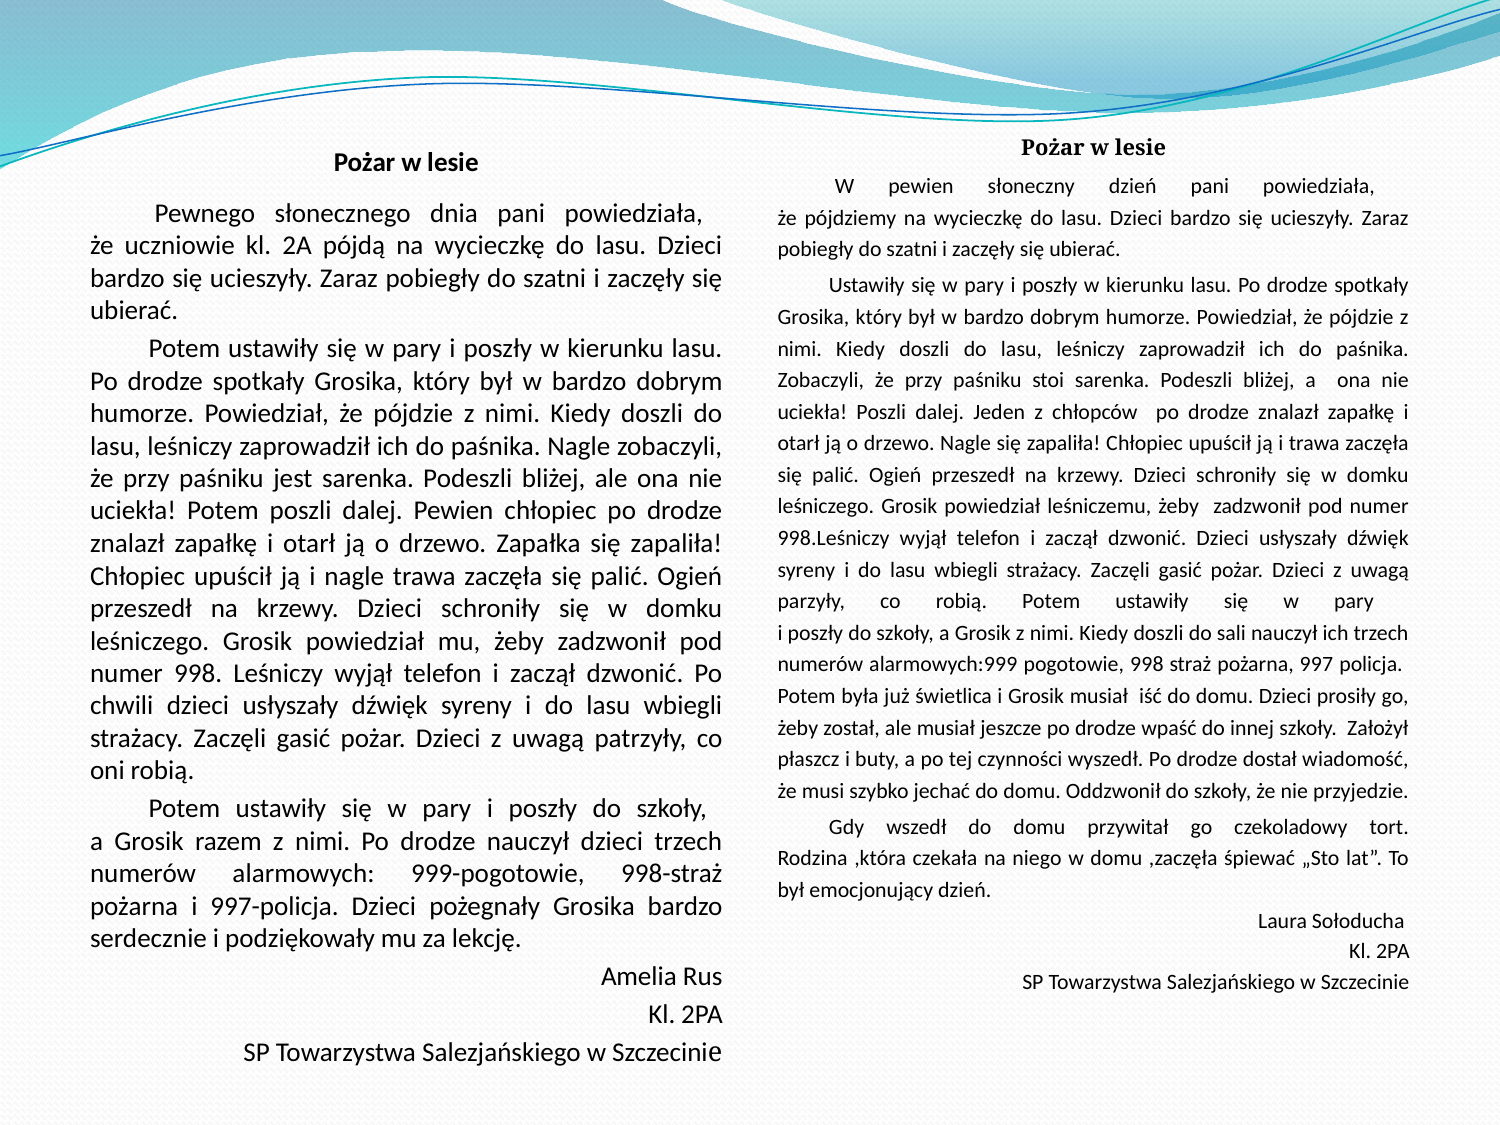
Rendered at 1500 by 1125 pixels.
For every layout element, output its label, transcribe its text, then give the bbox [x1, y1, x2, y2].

list Pożar w lesie W pewien słoneczny dzień pani powiedziała, że pójdziemy na wycieczkę do lasu. Dzieci bardzo się ucieszyły. Zaraz pobiegły do szatni i zaczęły się ubierać. Ustawiły się w pary i poszły w kierunku lasu. Po drodze spotkały Grosika, który był w bardzo dobrym humorze. Powiedział, że pójdzie z nimi. Kiedy doszli do lasu, leśniczy zaprowadził ich do paśnika. Zobaczyli, że przy paśniku stoi sarenka. Podeszli bliżej, a ona nie uciekła! Poszli dalej. Jeden z chłopców po drodze znalazł zapałkę i otarł ją o drzewo. Nagle się zapaliła! Chłopiec upuścił ją i trawa zaczęła się palić. Ogień przeszedł na krzewy. Dzieci schroniły się w domku leśniczego. Grosik powiedział leśniczemu, żeby zadzwonił pod numer 998.Leśniczy wyjął telefon i zaczął dzwonić. Dzieci usłyszały dźwięk syreny i do lasu wbiegli strażacy. Zaczęli gasić pożar. Dzieci z uwagą parzyły, co robią. Potem ustawiły się w pary i poszły do szkoły, a Grosik z nimi. Kiedy doszli do sali nauczył ich trzech numerów alarmowych:999 pogotowie, 998 straż pożarna, 997 policja. Potem była już świetlica i Grosik musiał iść do domu. Dzieci prosiły go, żeby został, ale musiał jeszcze po drodze wpaść do innej szkoły. Założył płaszcz i buty, a po tej czynności wyszedł. Po drodze dostał wiadomość, że musi szybko jechać do domu. Oddzwonił do szkoły, że nie przyjedzie. Gdy wszedł do domu przywitał go czekoladowy tort. Rodzina ,która czekała na niego w domu ,zaczęła śpiewać „Sto lat”. To był emocjonujący dzień. Laura Sołoducha Kl. 2PA SP Towarzystwa Salezjańskiego w Szczecinie [762, 125, 1425, 1043]
list Pożar w lesie Pewnego słonecznego dnia pani powiedziała, że uczniowie kl. 2A pójdą na wycieczkę do lasu. Dzieci bardzo się ucieszyły. Zaraz pobiegły do szatni i zaczęły się ubierać. Potem ustawiły się w pary i poszły w kierunku lasu. Po drodze spotkały Grosika, który był w bardzo dobrym humorze. Powiedział, że pójdzie z nimi. Kiedy doszli do lasu, leśniczy zaprowadził ich do paśnika. Nagle zobaczyli, że przy paśniku jest sarenka. Podeszli bliżej, ale ona nie uciekła! Potem poszli dalej. Pewien chłopiec po drodze znalazł zapałkę i otarł ją o drzewo. Zapałka się zapaliła! Chłopiec upuścił ją i nagle trawa zaczęła się palić. Ogień przeszedł na krzewy. Dzieci schroniły się w domku leśniczego. Grosik powiedział mu, żeby zadzwonił pod numer 998. Leśniczy wyjął telefon i zaczął dzwonić. Po chwili dzieci usłyszały dźwięk syreny i do lasu wbiegli strażacy. Zaczęli gasić pożar. Dzieci z uwagą patrzyły, co oni robią. Potem ustawiły się w pary i poszły do szkoły, a Grosik razem z nimi. Po drodze nauczył dzieci trzech numerów alarmowych: 999-pogotowie, 998-straż pożarna i 997-policja. Dzieci pożegnały Grosika bardzo serdecznie i podziękowały mu za lekcję. Amelia Rus Kl. 2PA SP Towarzystwa Salezjańskiego w Szczecinie [75, 137, 738, 1043]
